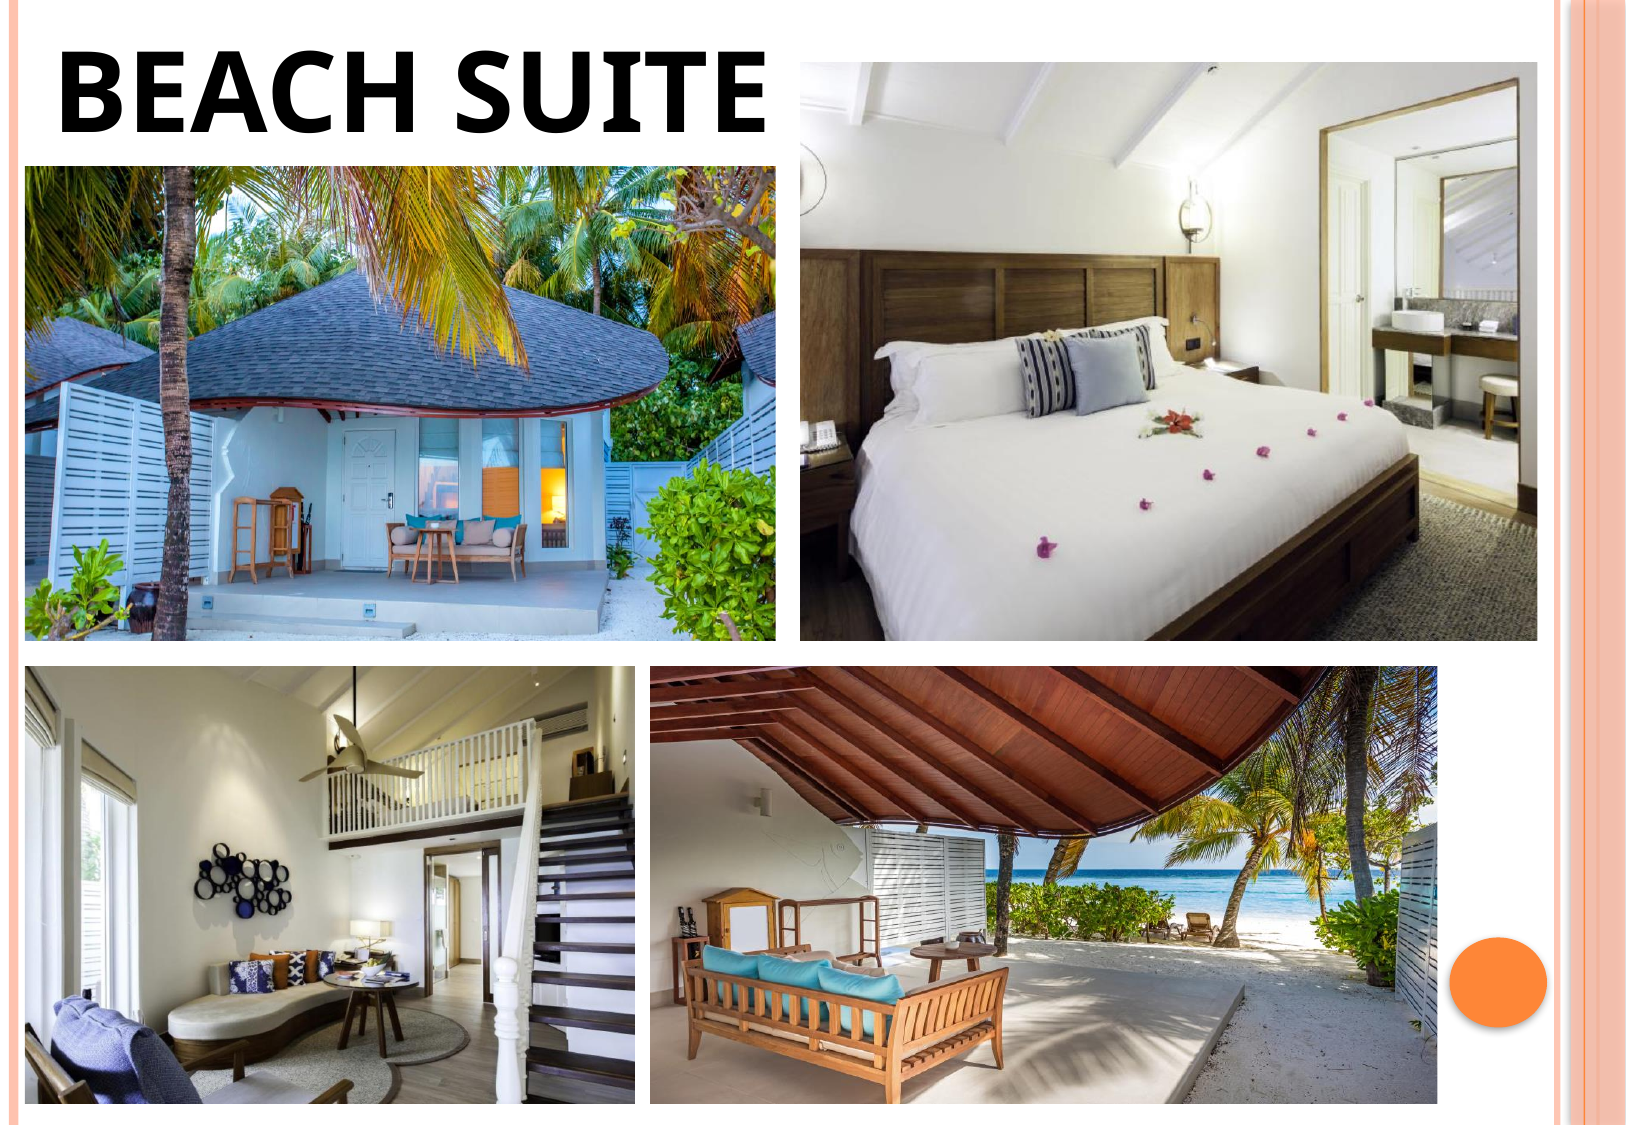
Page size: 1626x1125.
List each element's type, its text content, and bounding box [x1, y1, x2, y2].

picture [24, 165, 777, 642]
title Beach Suite [37, 0, 838, 163]
picture [799, 61, 1538, 642]
picture [649, 665, 1438, 1104]
picture [24, 665, 639, 1104]
